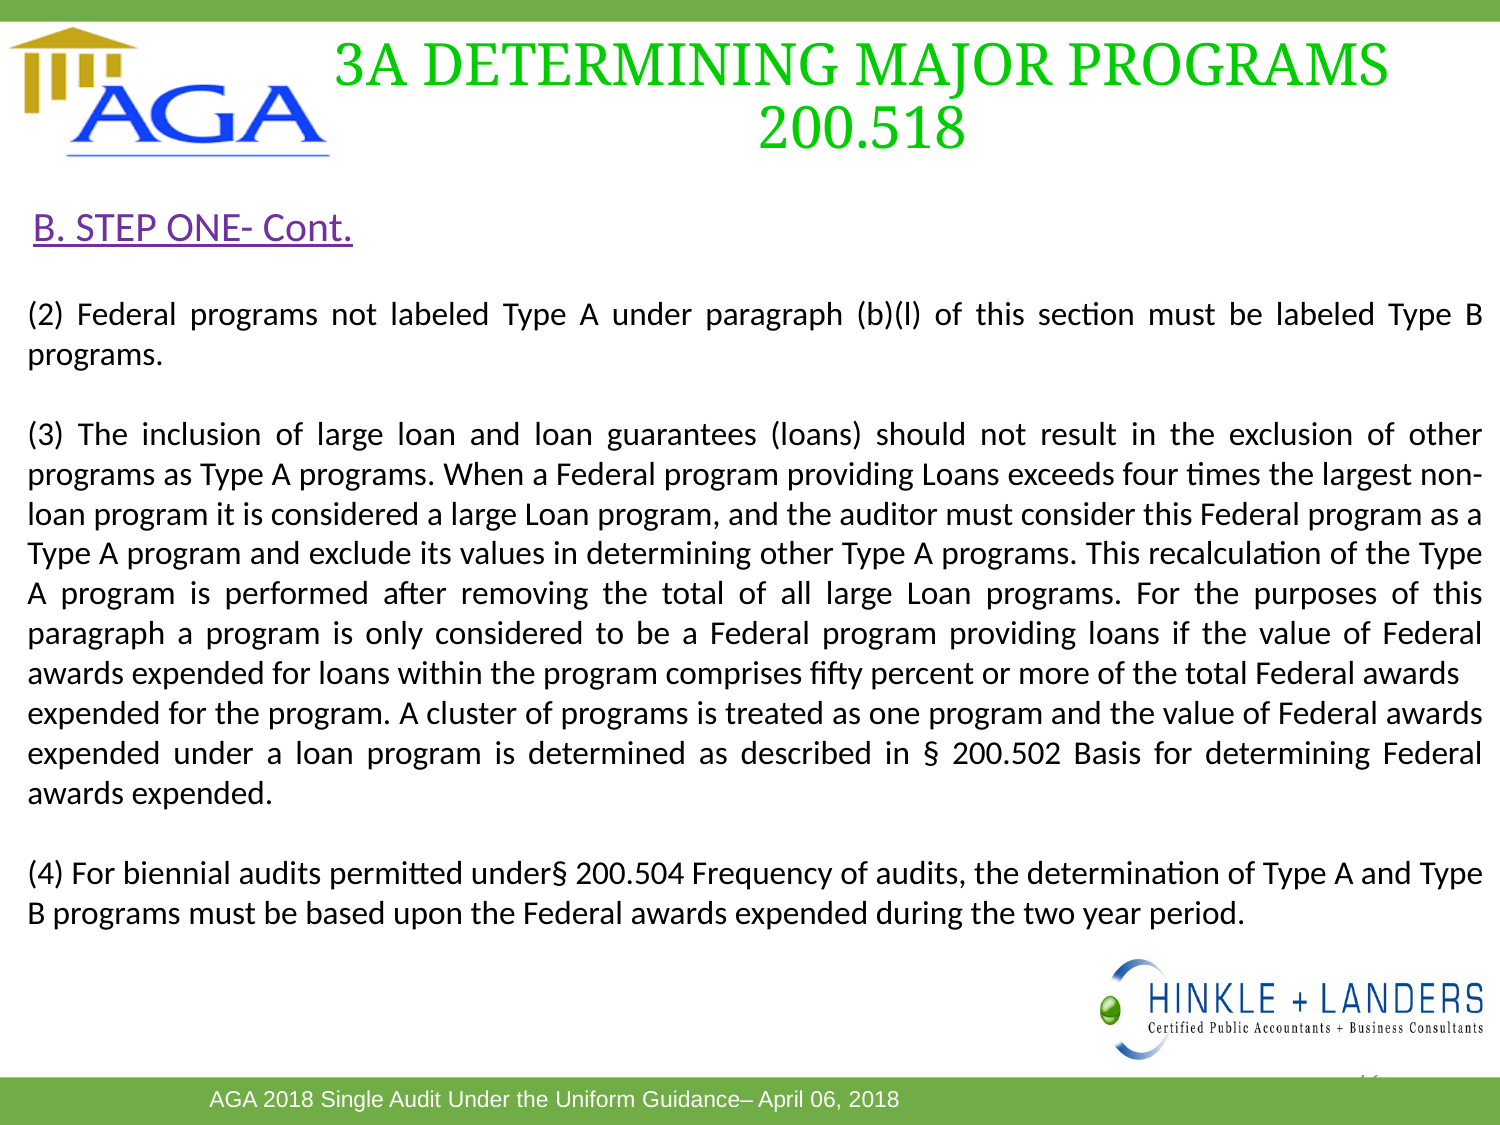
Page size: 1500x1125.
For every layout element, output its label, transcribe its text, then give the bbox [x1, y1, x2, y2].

title 3A DETERMINING MAJOR PROGRAMS 200.518 [300, 34, 1425, 162]
picture [1086, 984, 1500, 1075]
text_box B. STEP ONE- Cont. [18, 188, 431, 257]
slide_number 72 [1059, 1042, 1397, 1103]
picture [0, 24, 338, 160]
text_box (2) Federal programs not labeled Type A under paragraph (b)(l) of this section must be labeled Type B programs. (3) The inclusion of large loan and loan guarantees (loans) should not result in the exclusion of other programs as Type A programs. When a Federal program providing Loans exceeds four times the largest non-loan program it is considered a large Loan program, and the auditor must consider this Federal program as a Type A program and exclude its values in determining other Type A programs. This recalculation of the Type A program is performed after removing the total of all large Loan programs. For the purposes of this paragraph a program is only considered to be a Federal program providing loans if the value of Federal awards expended for loans within the program comprises fifty percent or more of the total Federal awards expended for the program. A cluster of programs is treated as one program and the value of Federal awards expended under a loan program is determined as described in § 200.502 Basis for determining Federal awards expended. (4) For biennial audits permitted under§ 200.504 Frequency of audits, the determination of Type A and Type B programs must be based upon the Federal awards expended during the two year period. [12, 284, 1500, 984]
